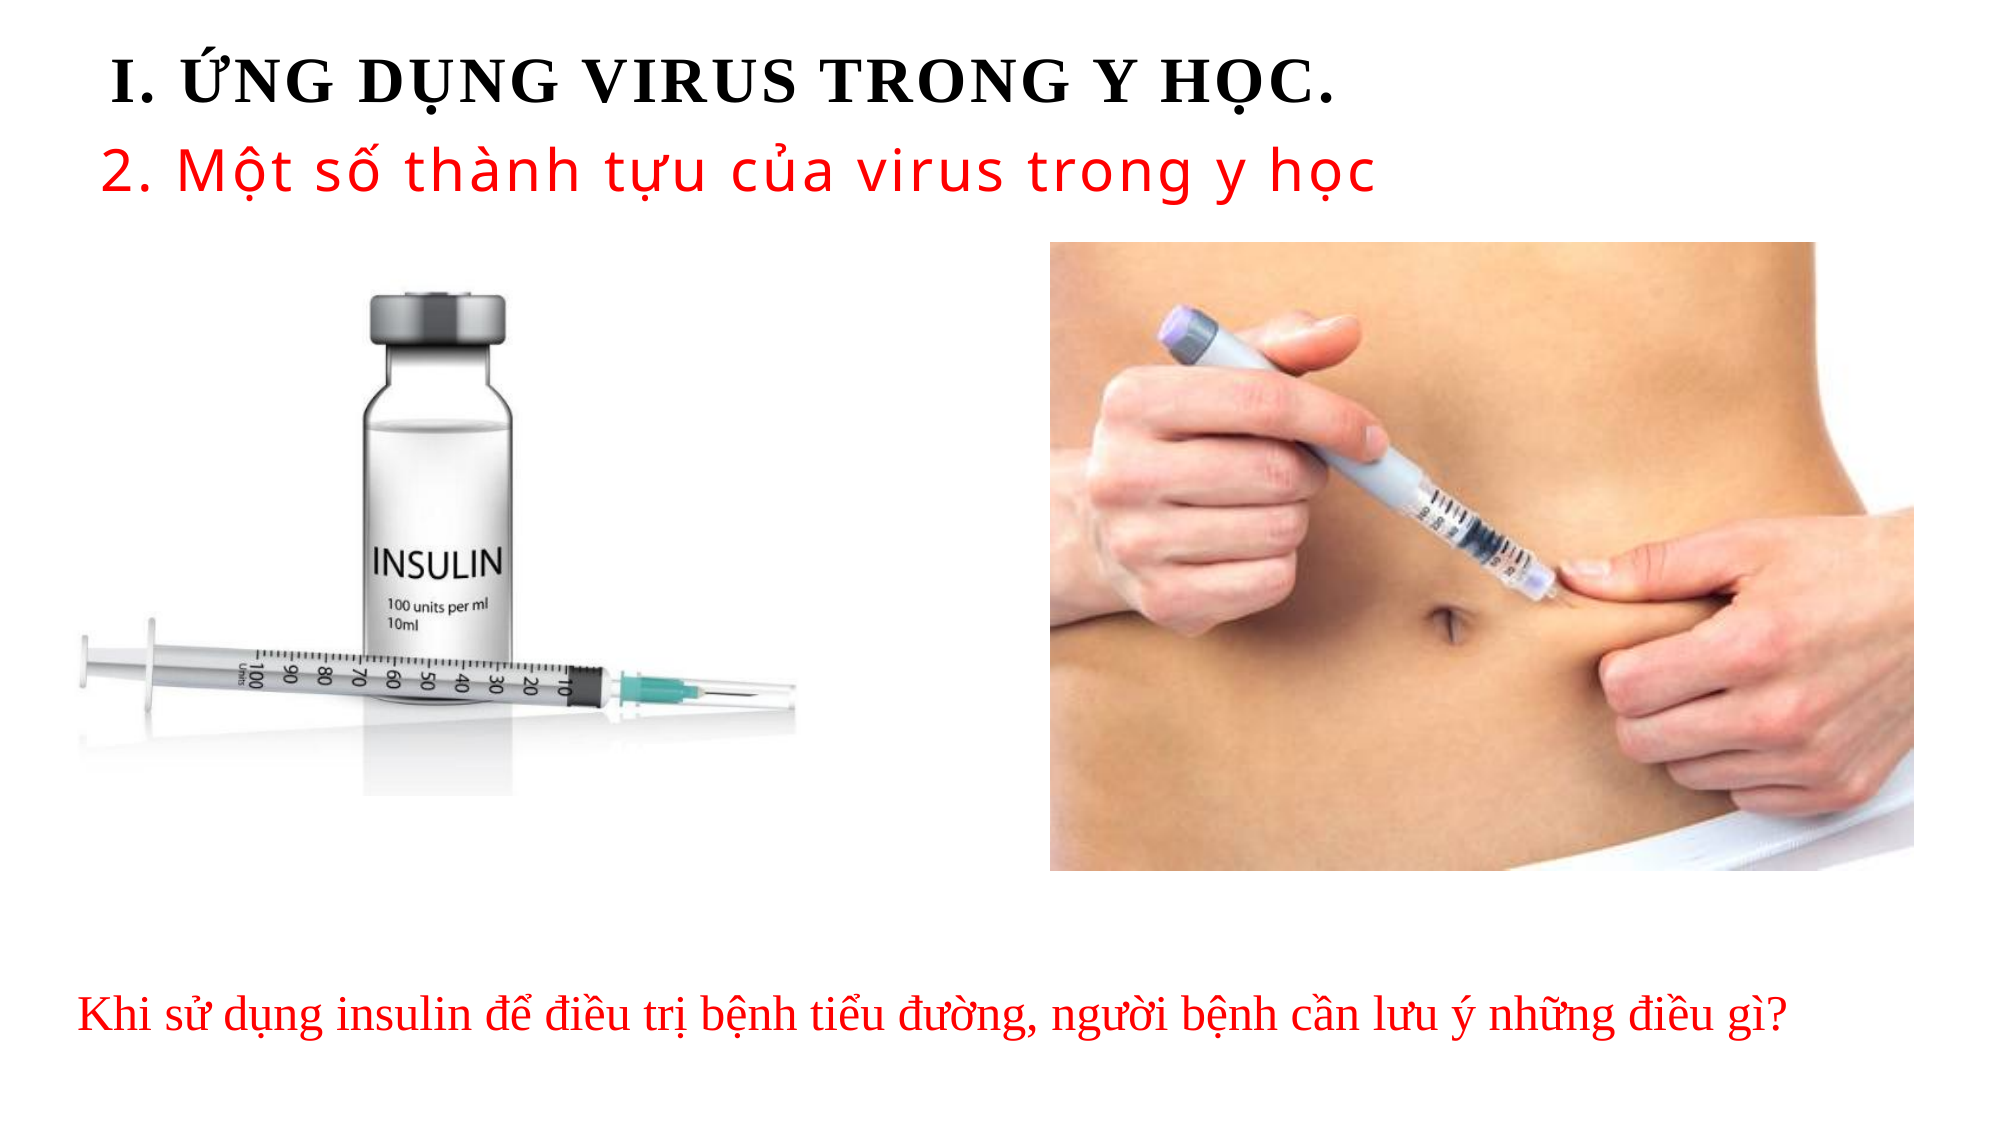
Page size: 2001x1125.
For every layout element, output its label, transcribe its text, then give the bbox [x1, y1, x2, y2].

text_box 2. Một số thành tựu của virus trong y học [86, 134, 1914, 246]
text_box Khi sử dụng insulin để điều trị bệnh tiểu đường, người bệnh cần lưu ý những điều gì? [62, 943, 1891, 1048]
picture [68, 242, 806, 796]
picture [1049, 242, 1914, 871]
text_box I. ỨNG DỤNG VIRUS TRONG Y HỌC. [68, 9, 1379, 153]
